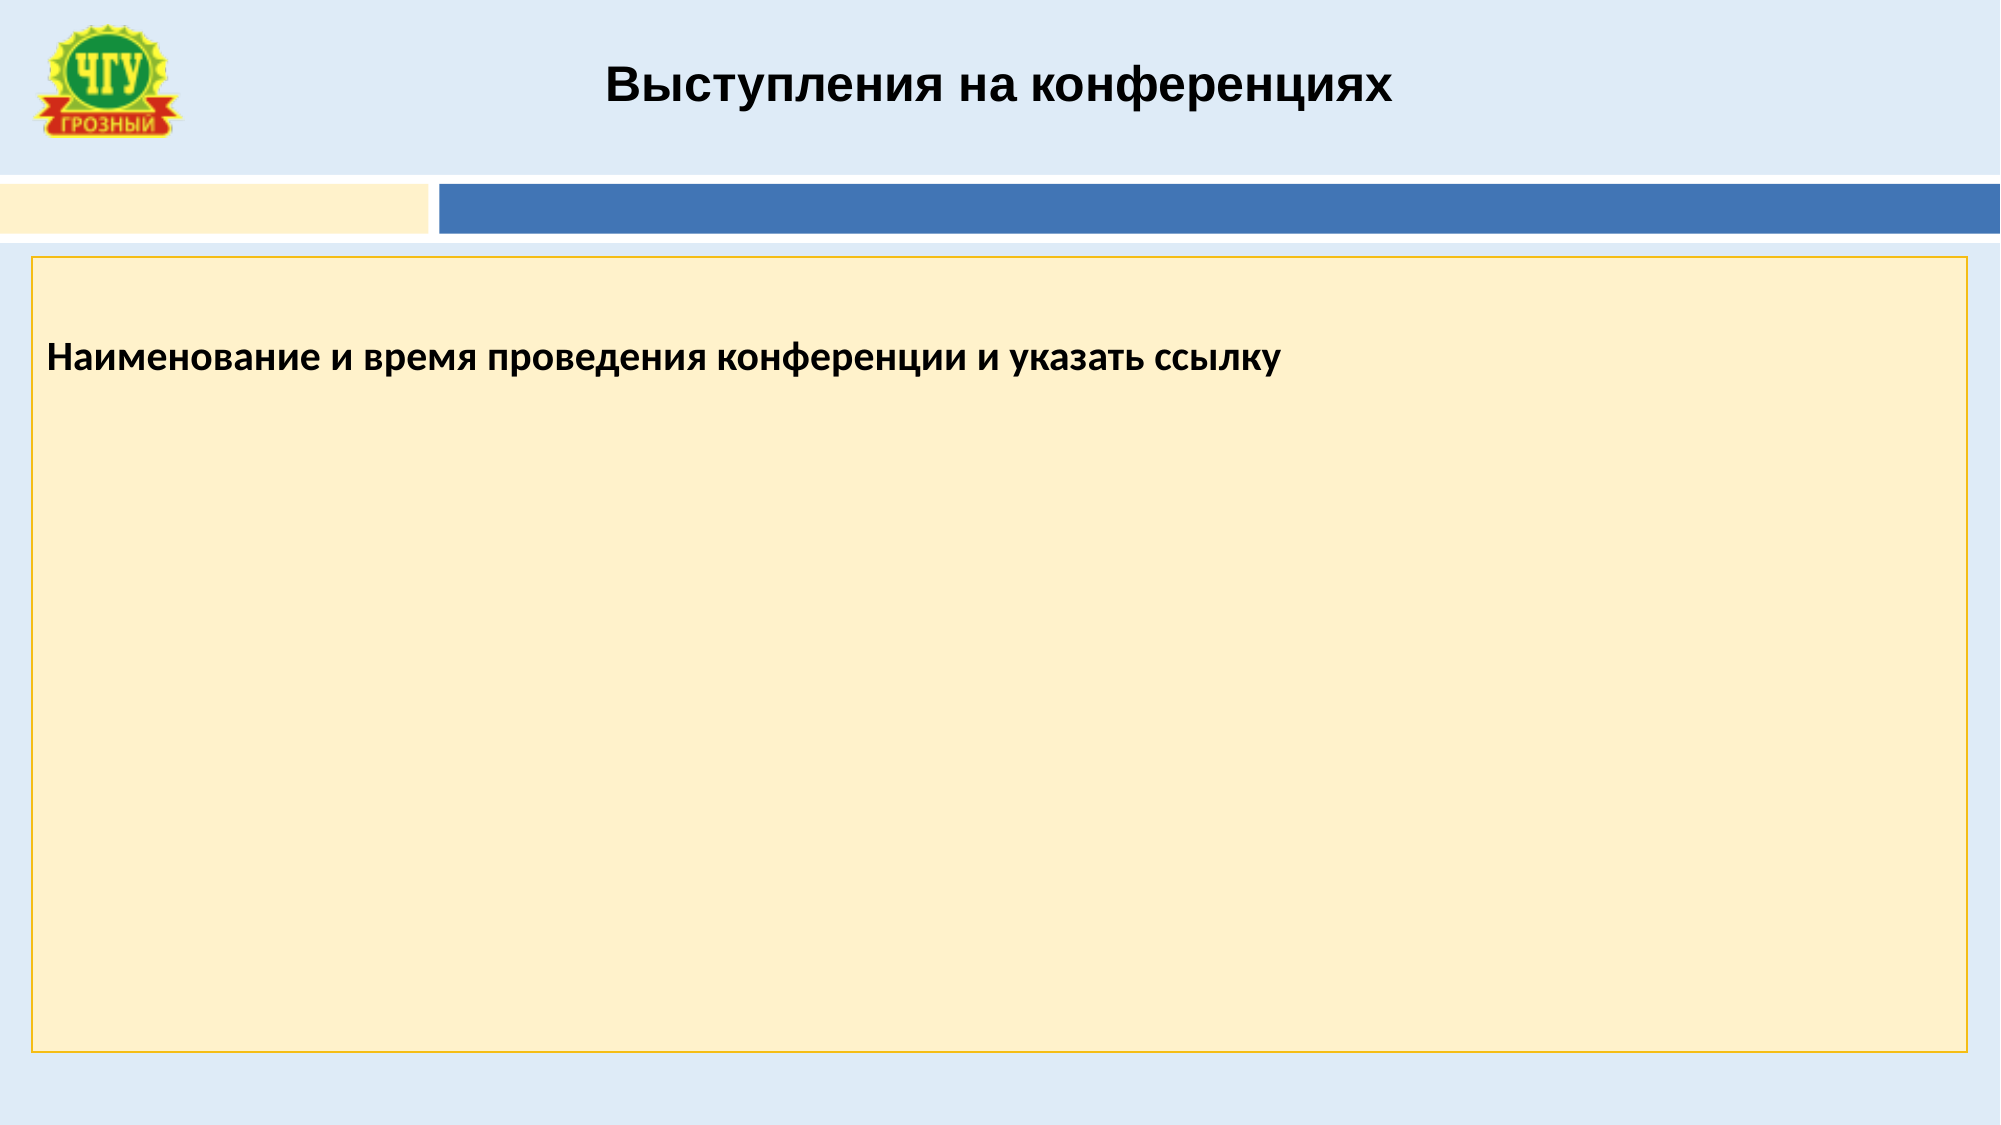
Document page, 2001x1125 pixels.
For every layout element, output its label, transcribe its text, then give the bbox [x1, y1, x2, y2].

text_box Наименование и время проведения конференции и указать ссылку [31, 256, 1968, 1053]
text_box Выступления на конференциях [590, 44, 1409, 120]
text_box [438, 183, 2000, 235]
text_box [0, 174, 2000, 244]
text_box [0, 183, 429, 235]
picture [31, 24, 185, 138]
